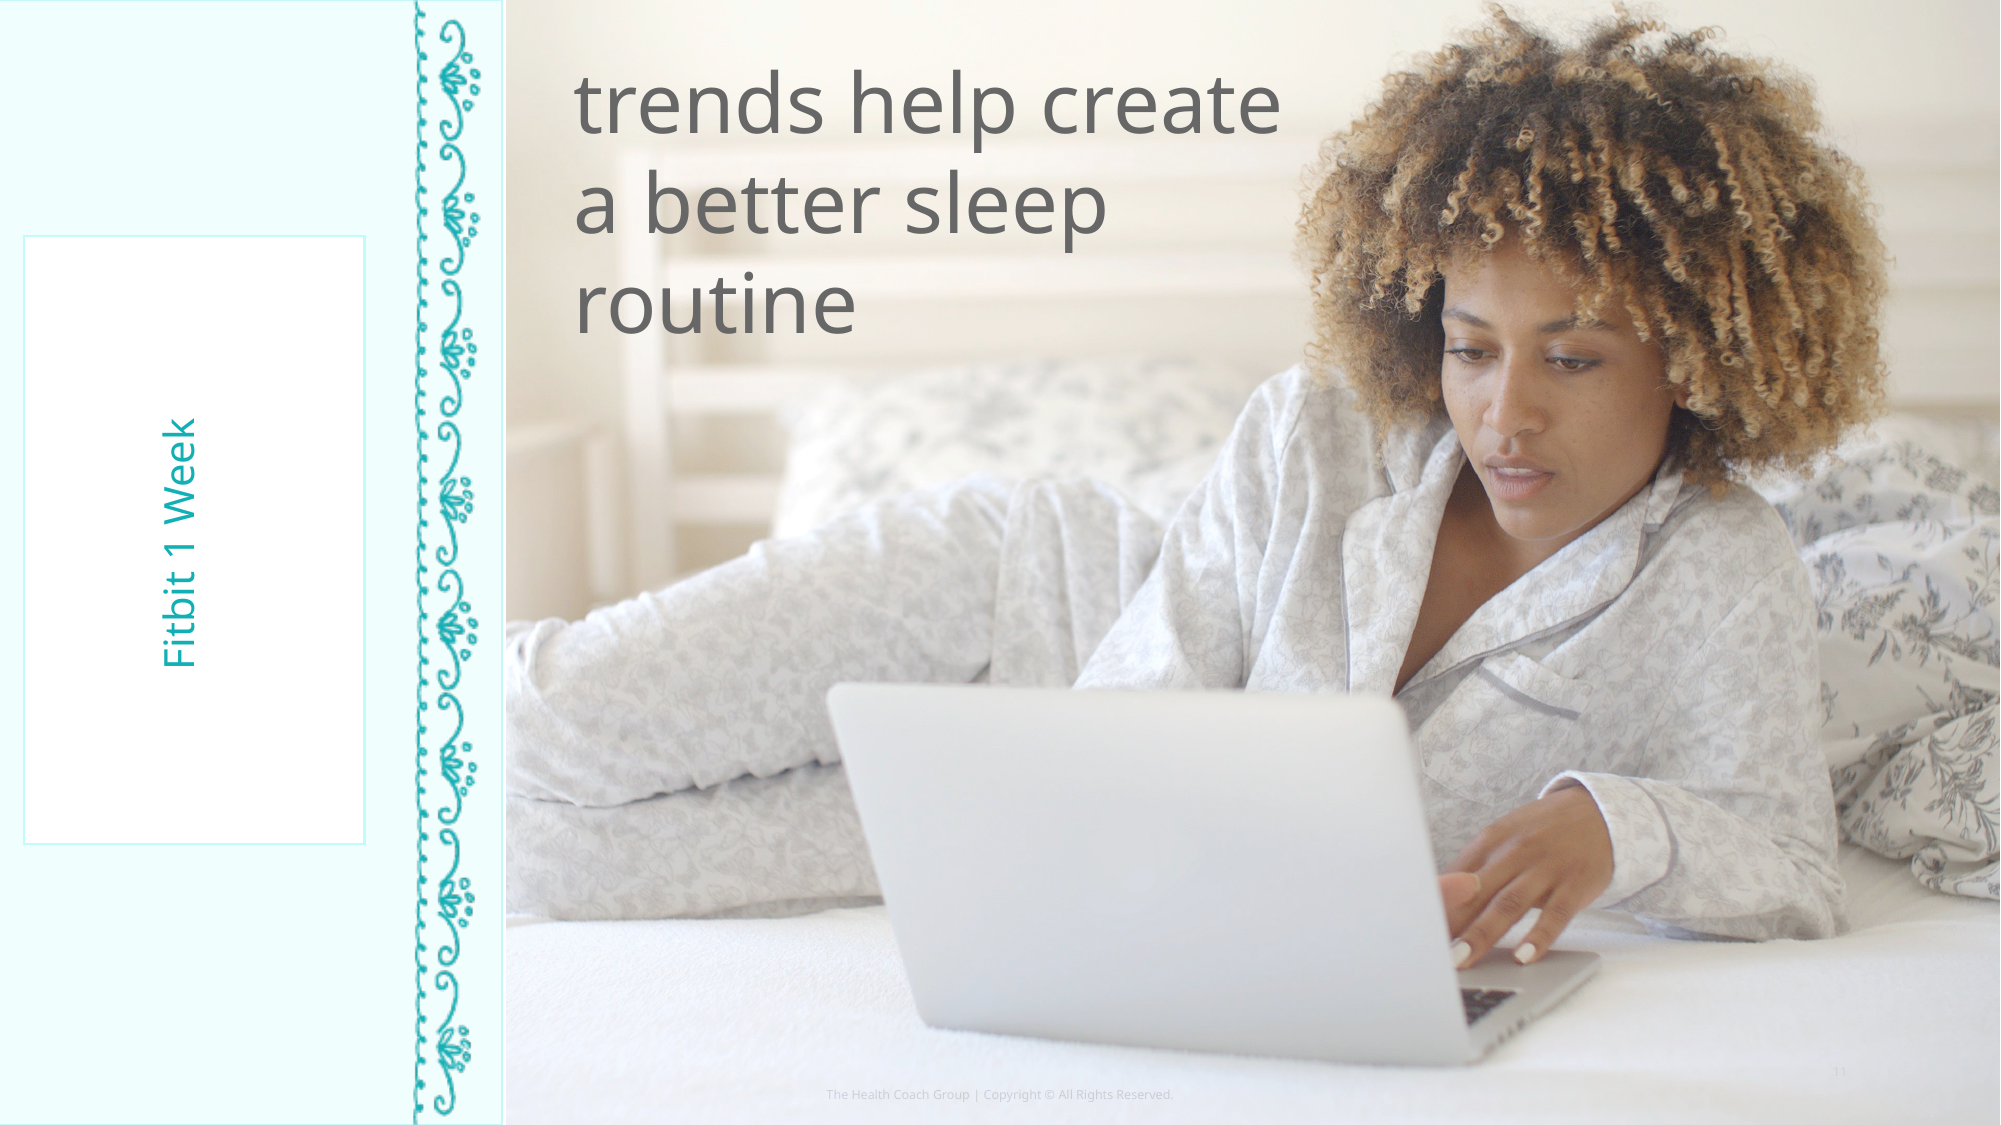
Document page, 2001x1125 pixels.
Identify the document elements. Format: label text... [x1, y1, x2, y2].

picture [401, 0, 2000, 1125]
text_box Fitbit 1 Week [145, 240, 210, 850]
